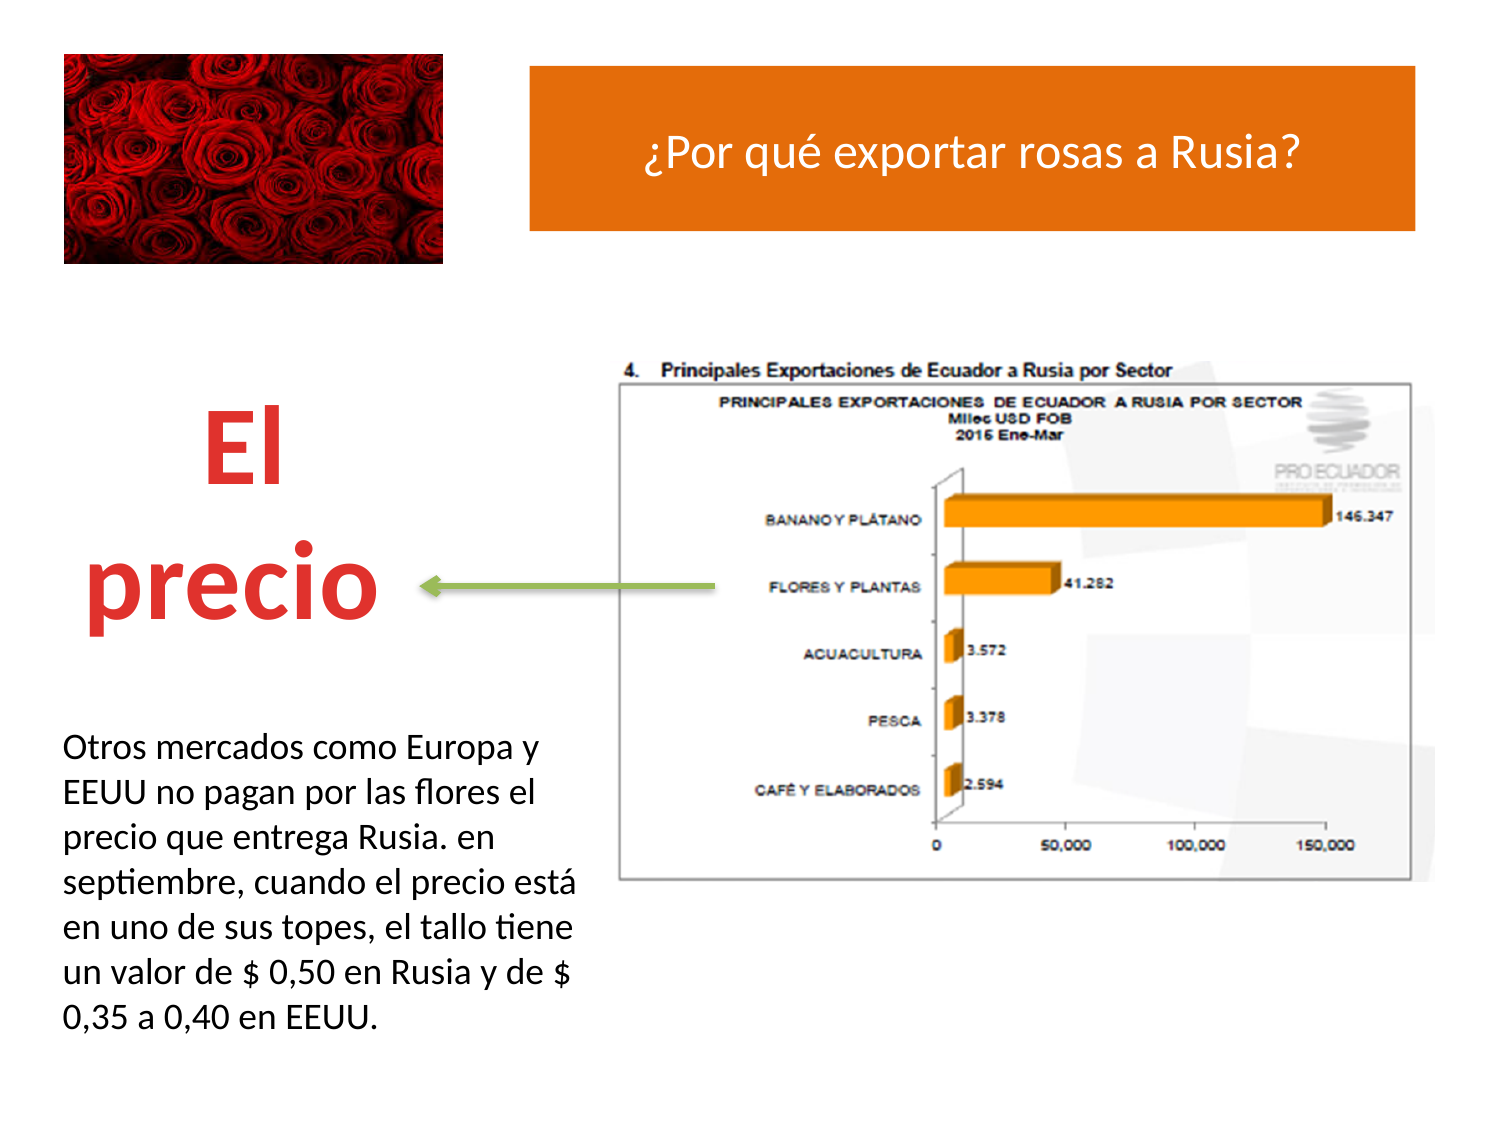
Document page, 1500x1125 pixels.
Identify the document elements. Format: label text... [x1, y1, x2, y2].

picture [610, 361, 1436, 882]
title ¿Por qué exportar rosas a Rusia? [529, 65, 1416, 232]
text_box Otros mercados como Europa y EEUU no pagan por las flores el precio que entrega Rusia. en septiembre, cuando el precio está en uno de sus topes, el tallo tiene un valor de $ 0,50 en Rusia y de $ 0,35 a 0,40 en EEUU. [48, 714, 595, 1045]
text_box El precio [47, 364, 443, 650]
picture [64, 54, 444, 265]
